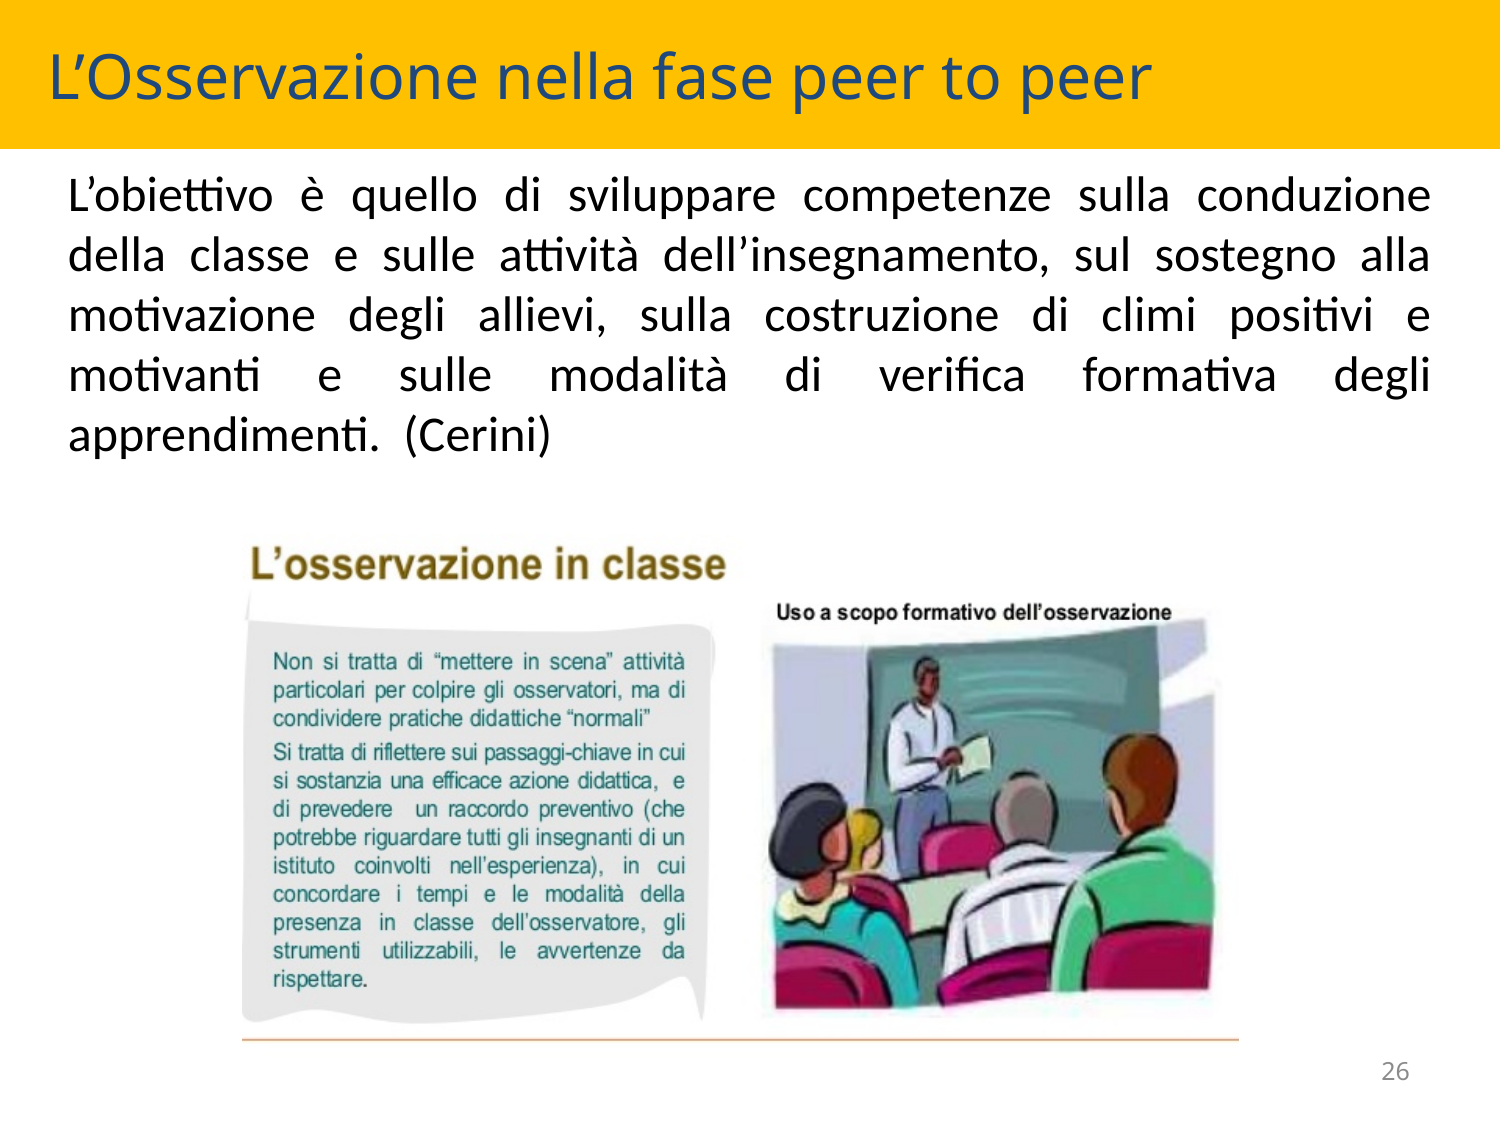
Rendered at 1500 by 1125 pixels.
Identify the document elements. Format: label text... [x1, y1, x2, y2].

text_box L’Osservazione nella fase peer to peer [0, 0, 1500, 149]
picture [241, 467, 1240, 1107]
list L’obiettivo è quello di sviluppare competenze sulla conduzione della classe e sulle attività dell’insegnamento, sul sostegno alla motivazione degli allievi, sulla costruzione di climi positivi e motivanti e sulle modalità di verifica formativa degli apprendimenti. (Cerini) [52, 154, 1448, 798]
slide_number 26 [1243, 1042, 1425, 1103]
